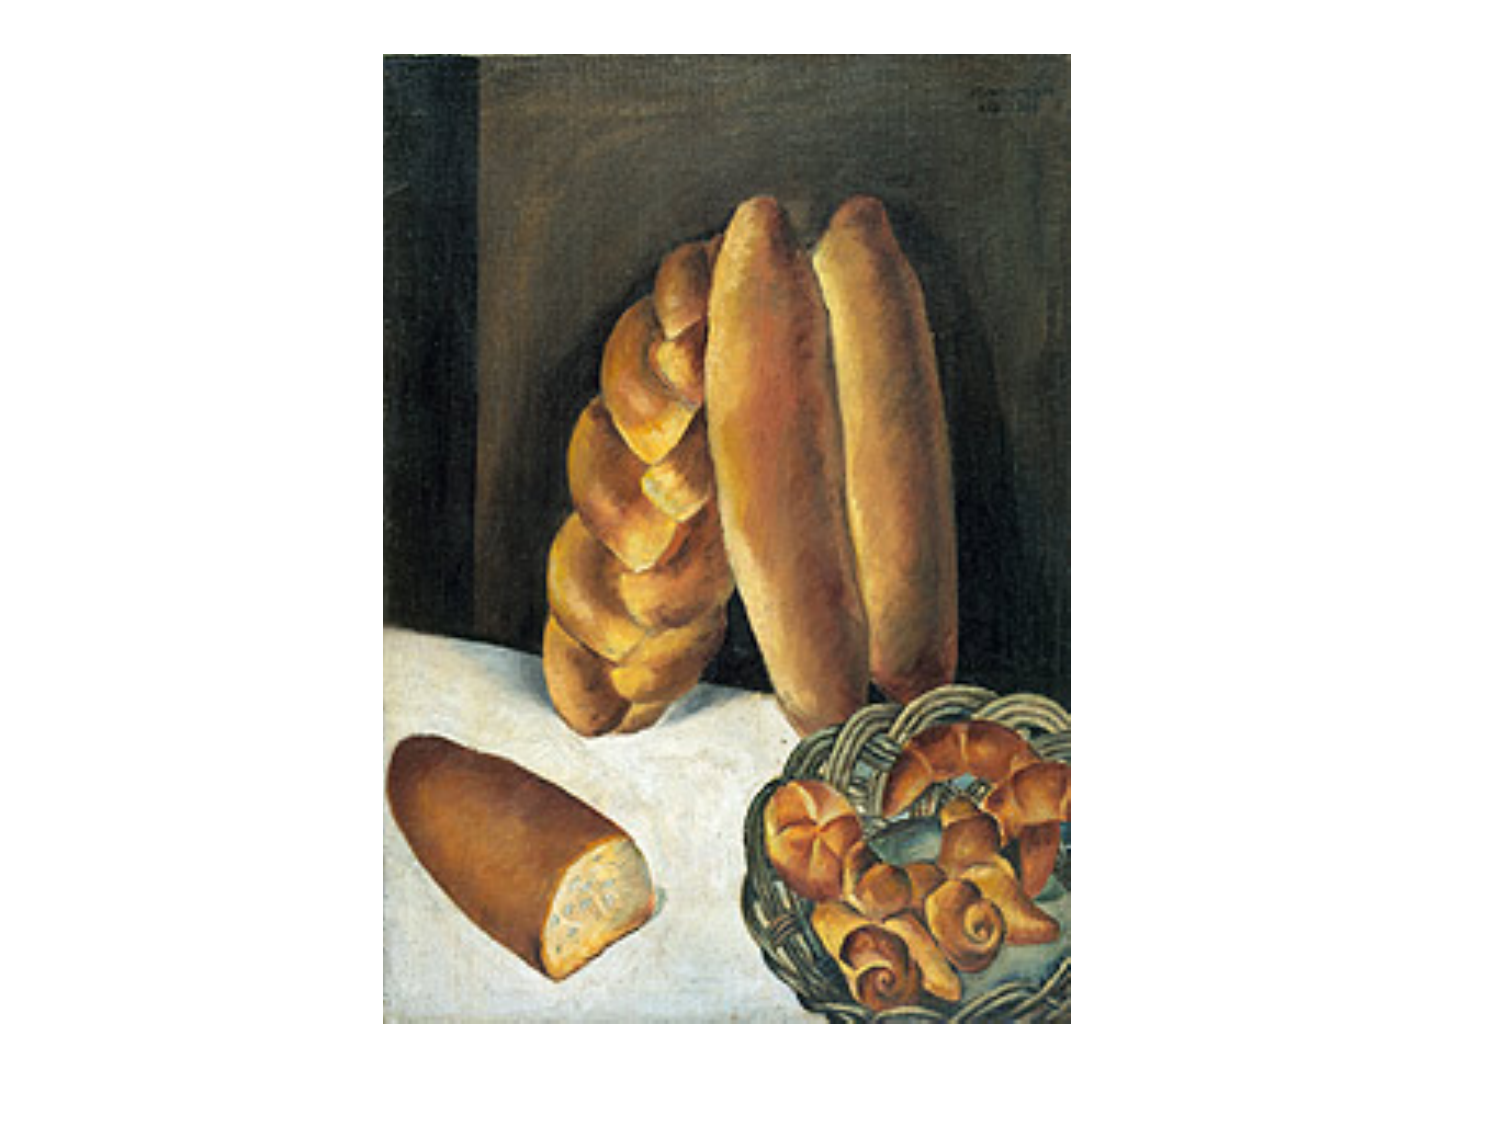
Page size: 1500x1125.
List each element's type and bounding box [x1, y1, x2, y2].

picture [383, 54, 1071, 1024]
